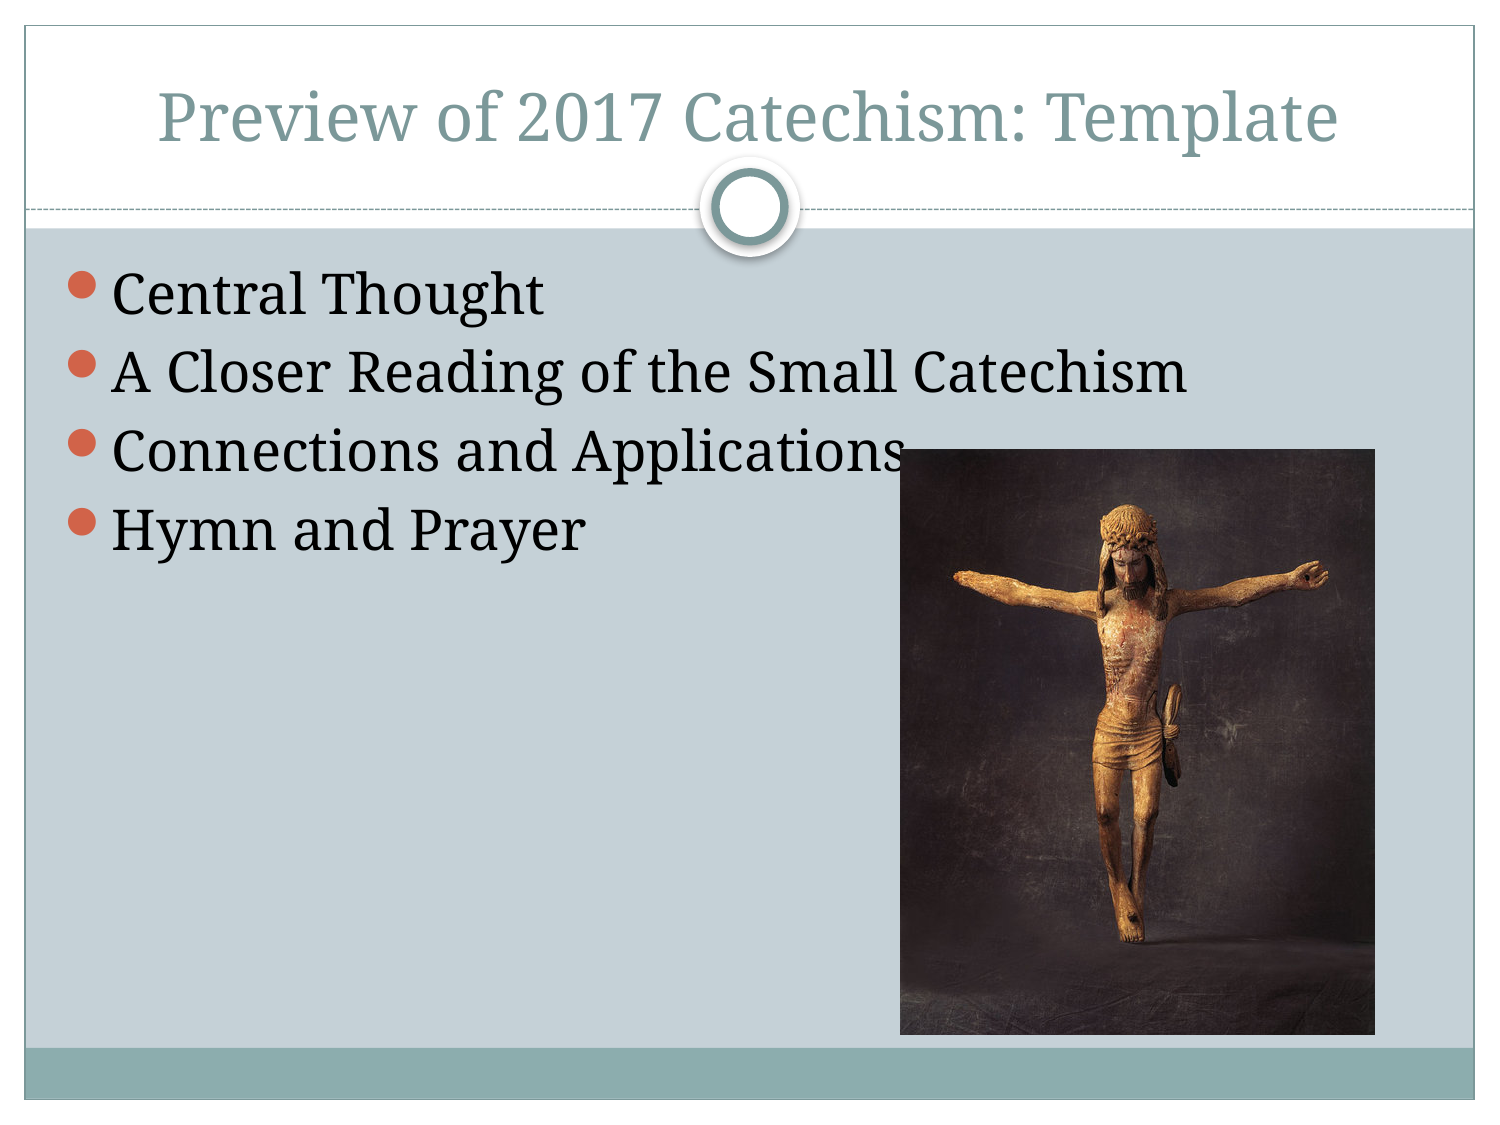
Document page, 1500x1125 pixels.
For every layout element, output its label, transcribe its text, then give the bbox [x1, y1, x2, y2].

list Central Thought A Closer Reading of the Small Catechism Connections and Applications Hymn and Prayer [49, 250, 1445, 1001]
picture [899, 449, 1375, 1036]
title Preview of 2017 Catechism: Template [49, 37, 1450, 162]
